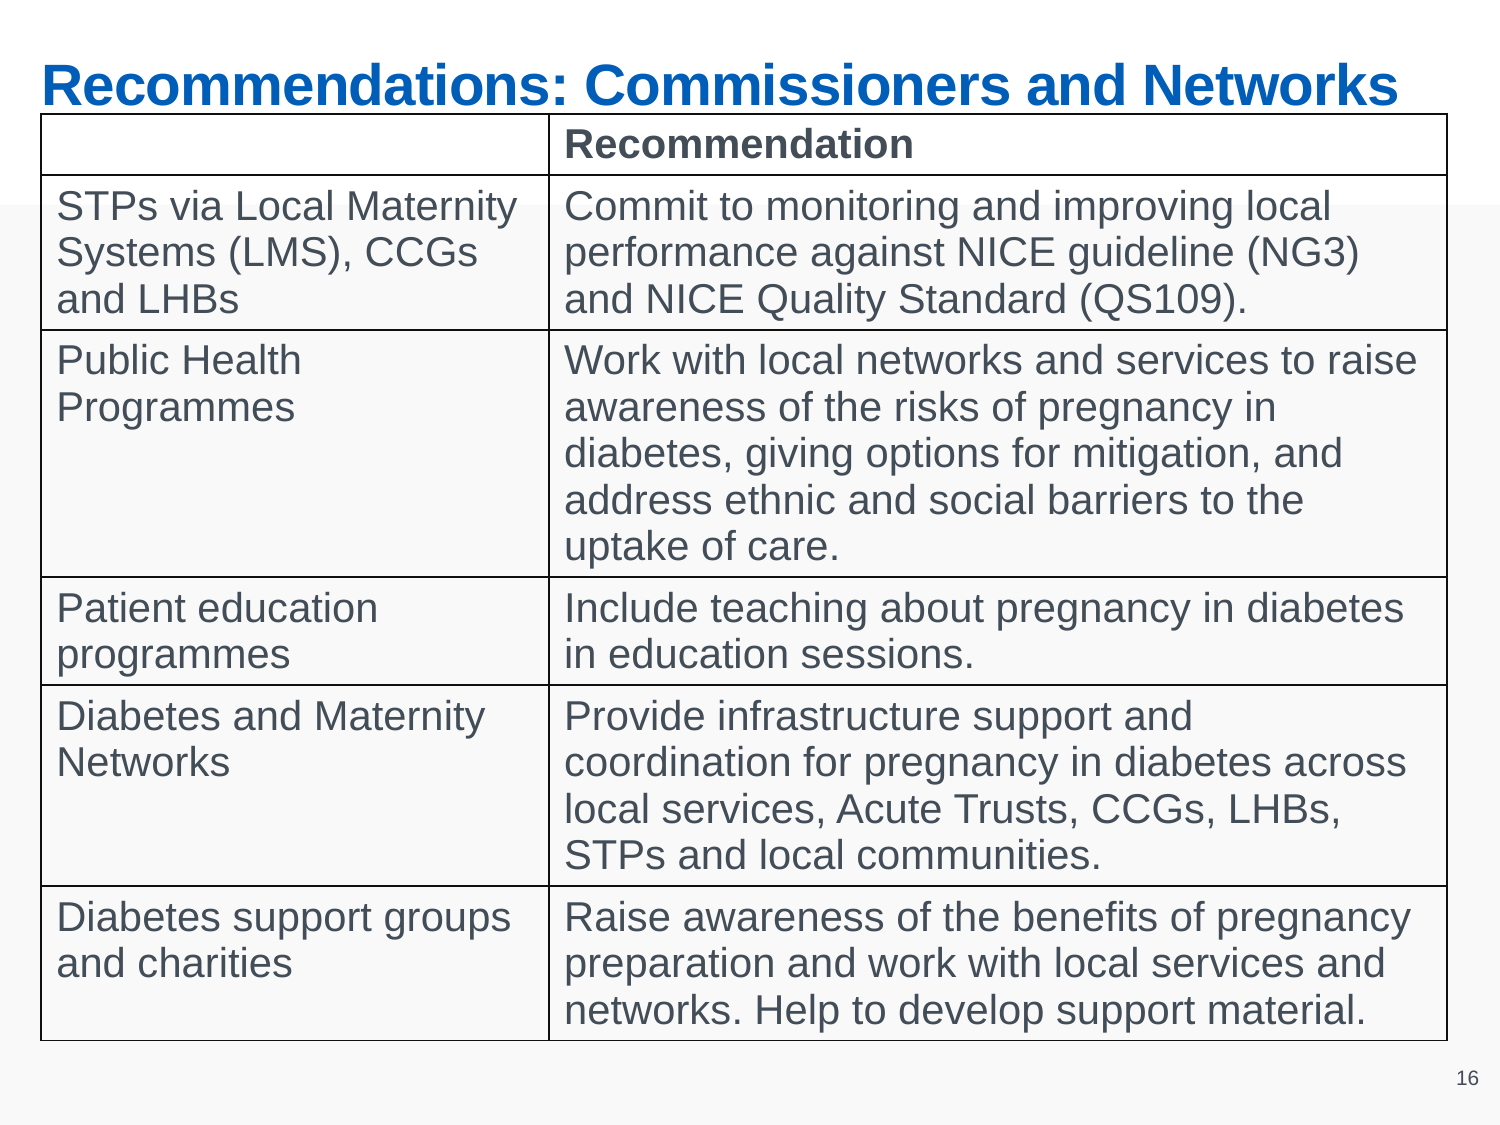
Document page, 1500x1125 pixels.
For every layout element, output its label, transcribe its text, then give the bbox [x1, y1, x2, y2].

table_cell Commit to monitoring and improving local performance against NICE guideline (NG3) and NICE Quality Standard (QS109). [550, 176, 1446, 329]
table_cell Patient education programmes [42, 578, 548, 684]
table_cell Work with local networks and services to raise awareness of the risks of pregnancy in diabetes, giving options for mitigation, and address ethnic and social barriers to the uptake of care. [550, 331, 1446, 576]
slide_number 16 [1144, 1046, 1495, 1107]
title Recommendations: Commissioners and Networks [41, 47, 1500, 138]
table_cell Provide infrastructure support and coordination for pregnancy in diabetes across local services, Acute Trusts, CCGs, LHBs, STPs and local communities. [550, 686, 1446, 885]
table_cell Diabetes support groups and charities [42, 887, 548, 1040]
table_header [42, 115, 548, 174]
table_header Recommendation [550, 115, 1446, 174]
table_cell Include teaching about pregnancy in diabetes in education sessions. [550, 578, 1446, 684]
table_cell Raise awareness of the benefits of pregnancy preparation and work with local services and networks. Help to develop support material. [550, 887, 1446, 1040]
table_cell STPs via Local Maternity Systems (LMS), CCGs and LHBs [42, 176, 548, 329]
table_cell Public Health Programmes [42, 331, 548, 576]
table_cell Diabetes and Maternity Networks [42, 686, 548, 885]
